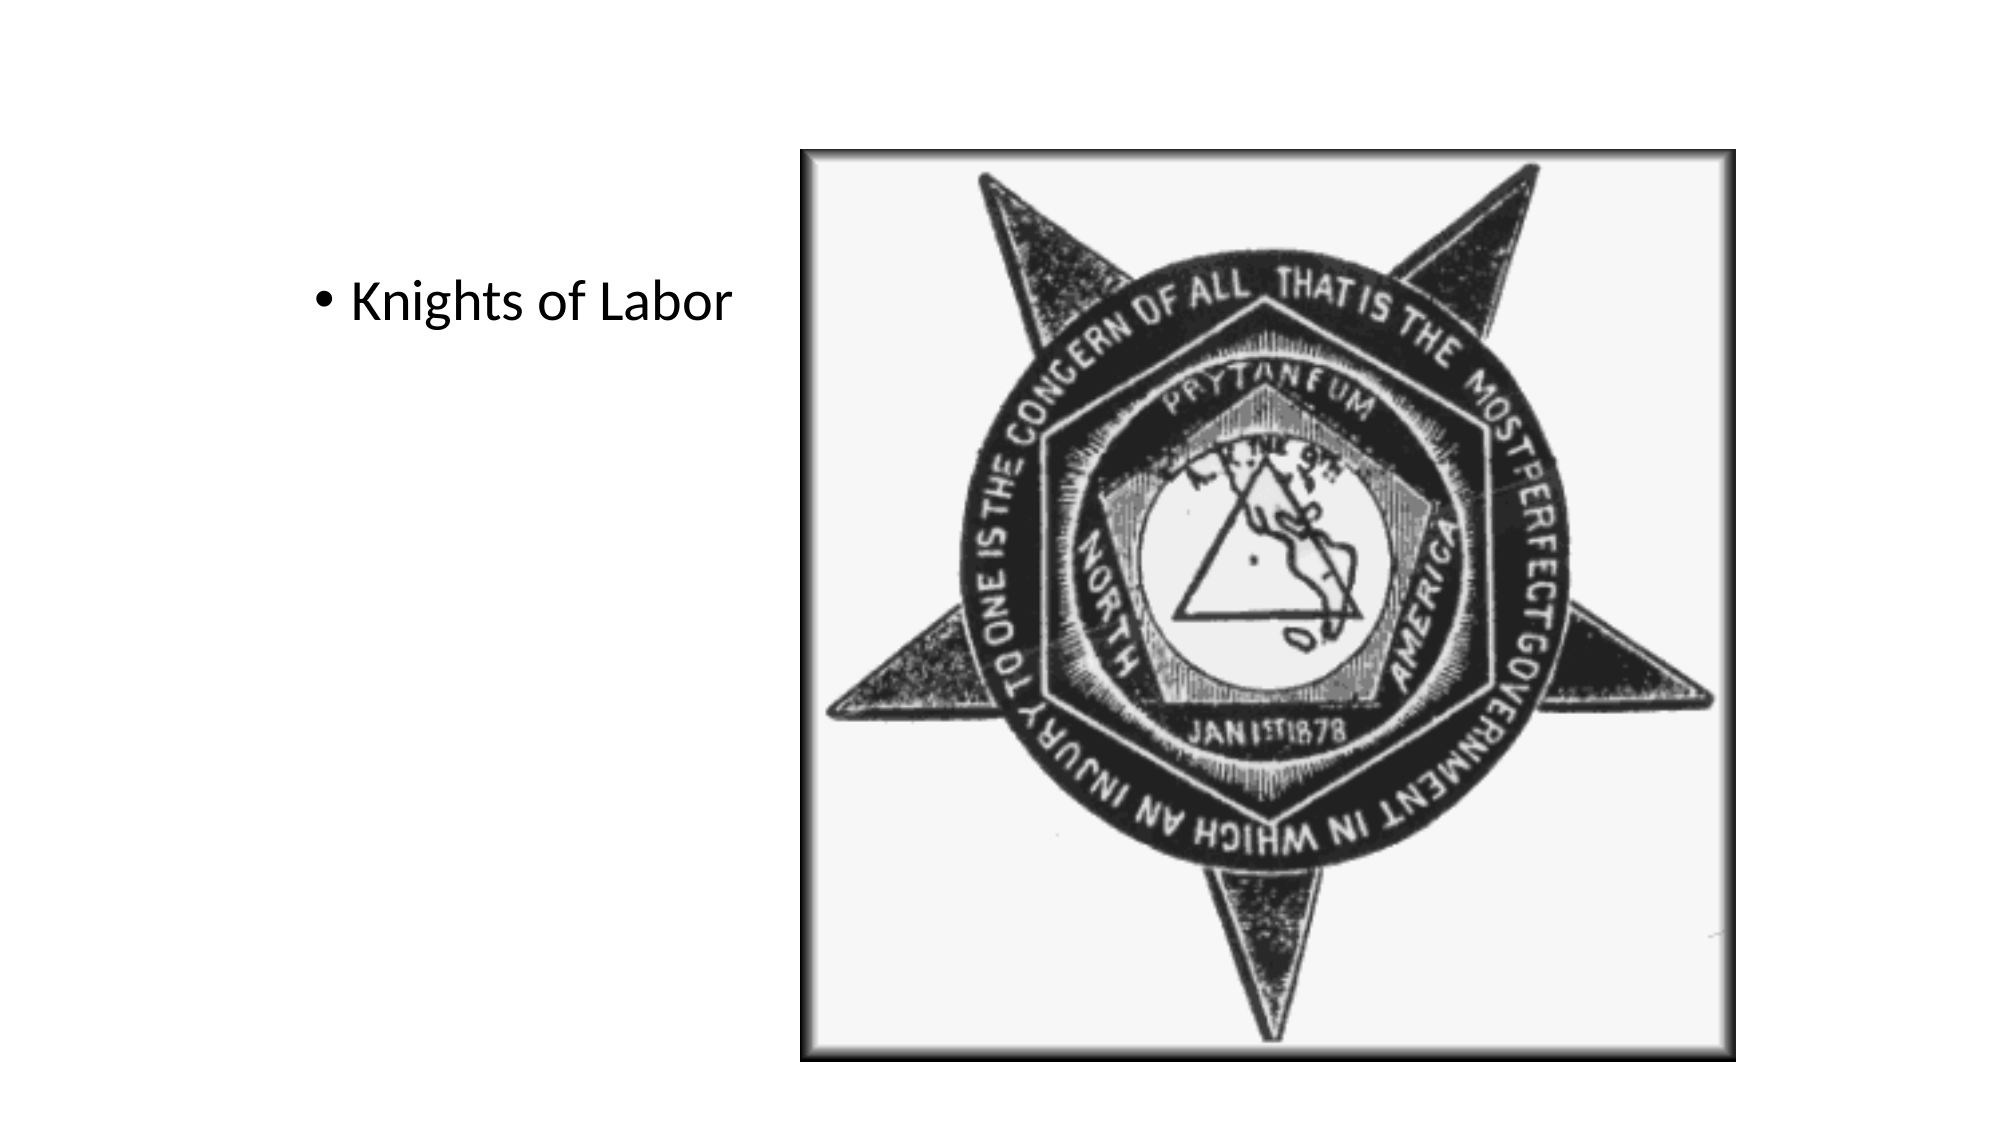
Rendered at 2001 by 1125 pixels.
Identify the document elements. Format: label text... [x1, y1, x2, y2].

list Knights of Labor [299, 262, 763, 1001]
picture [799, 149, 1736, 1062]
